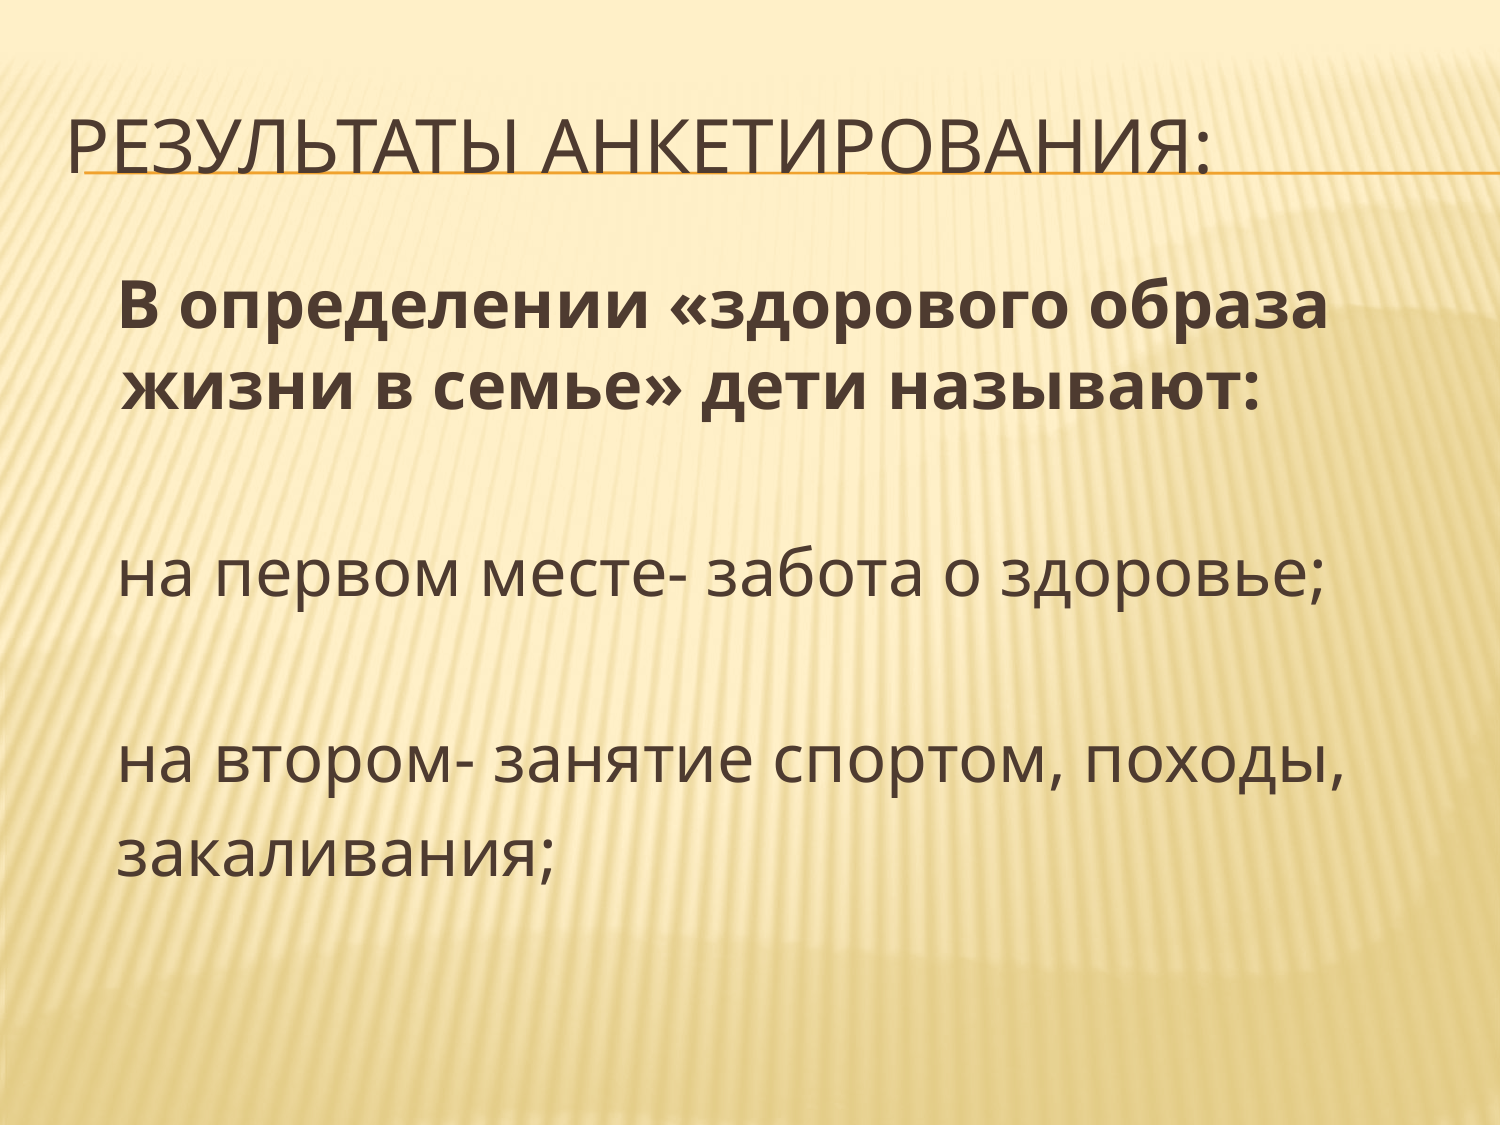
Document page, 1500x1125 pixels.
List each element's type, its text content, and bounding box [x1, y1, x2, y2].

list В определении «здорового образа жизни в семье» дети называют: на первом месте- забота о здоровье; на втором- занятие спортом, походы, закаливания; [50, 254, 1475, 998]
title Результаты анкетирования: [50, 75, 1475, 213]
